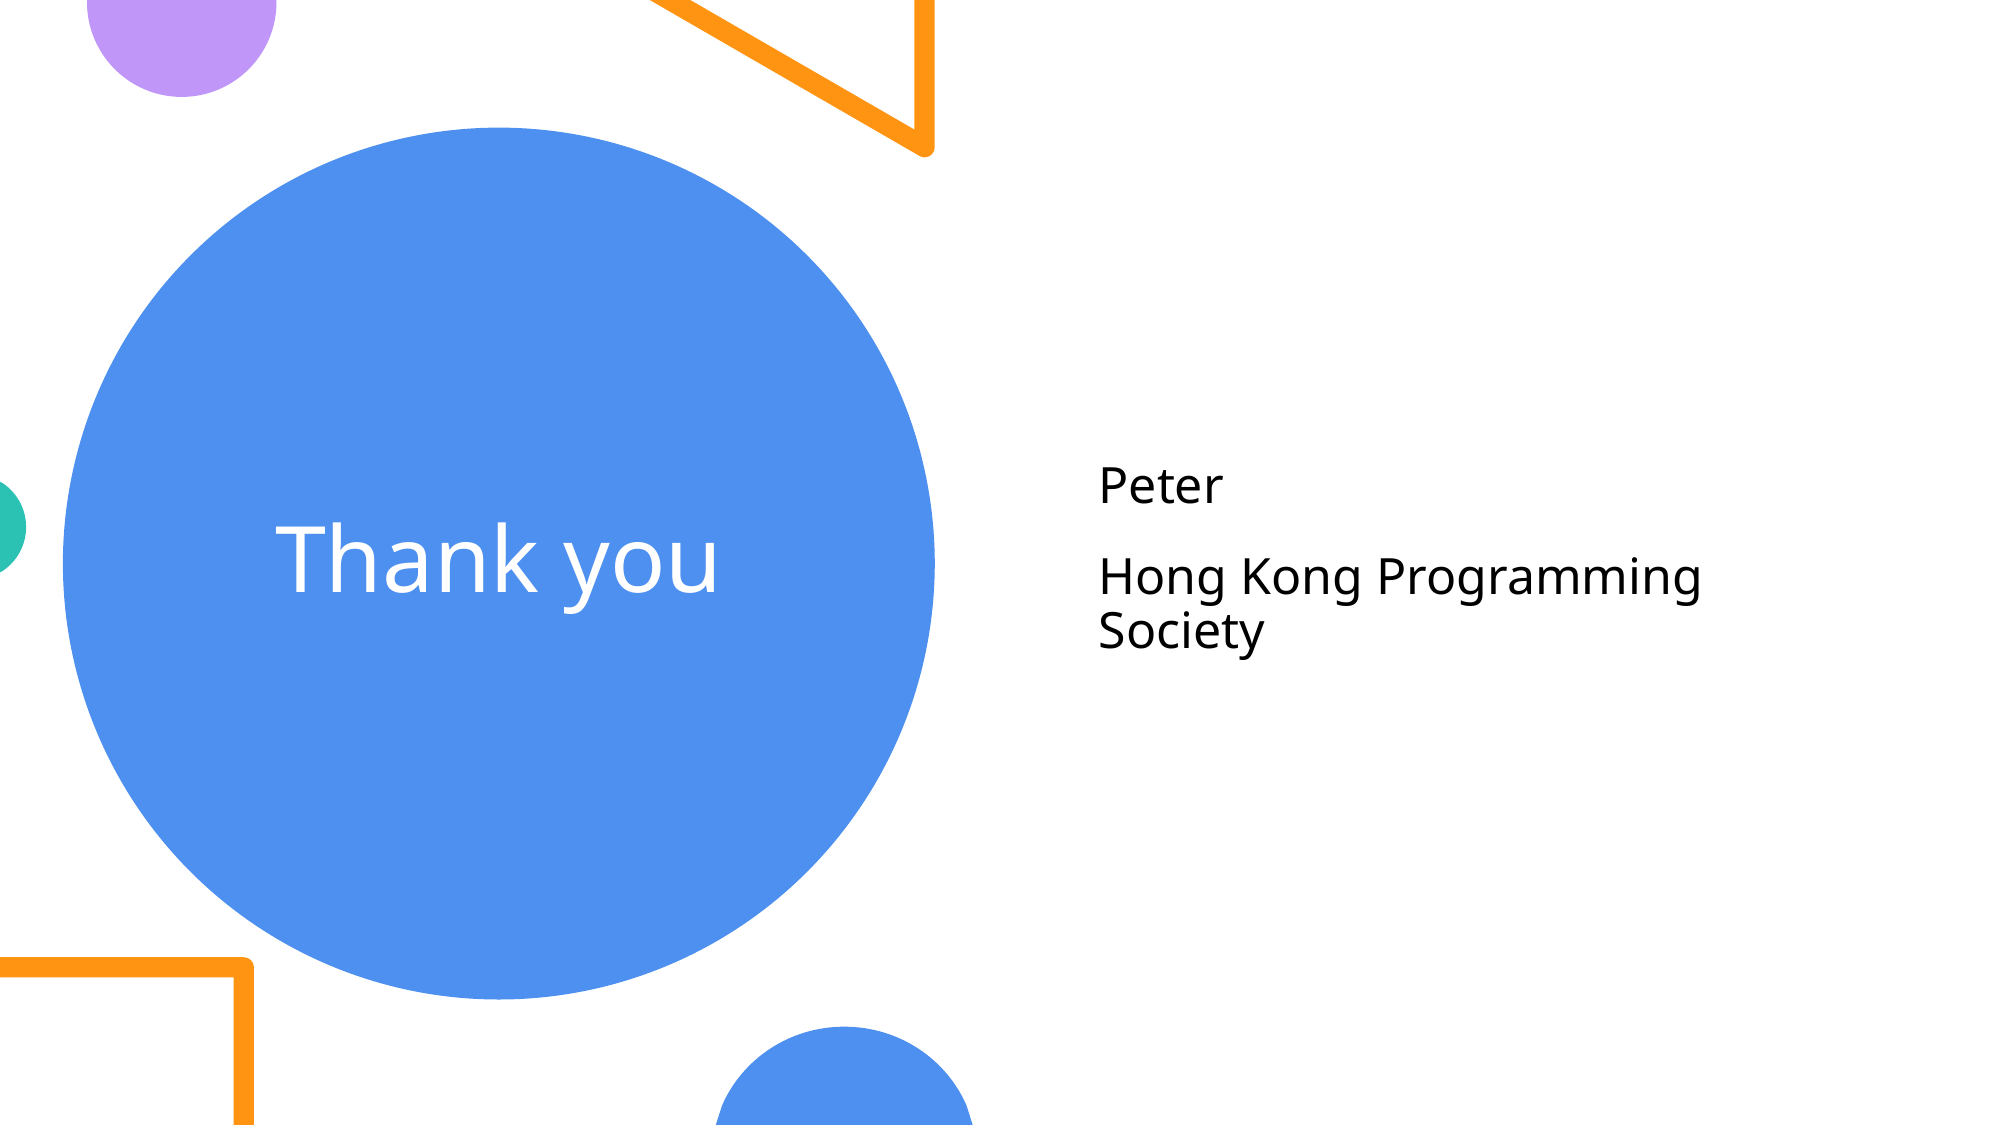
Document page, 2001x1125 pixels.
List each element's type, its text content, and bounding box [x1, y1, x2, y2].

list Peter Hong Kong Programming Society [1083, 123, 1842, 996]
title Thank you [62, 125, 935, 1000]
